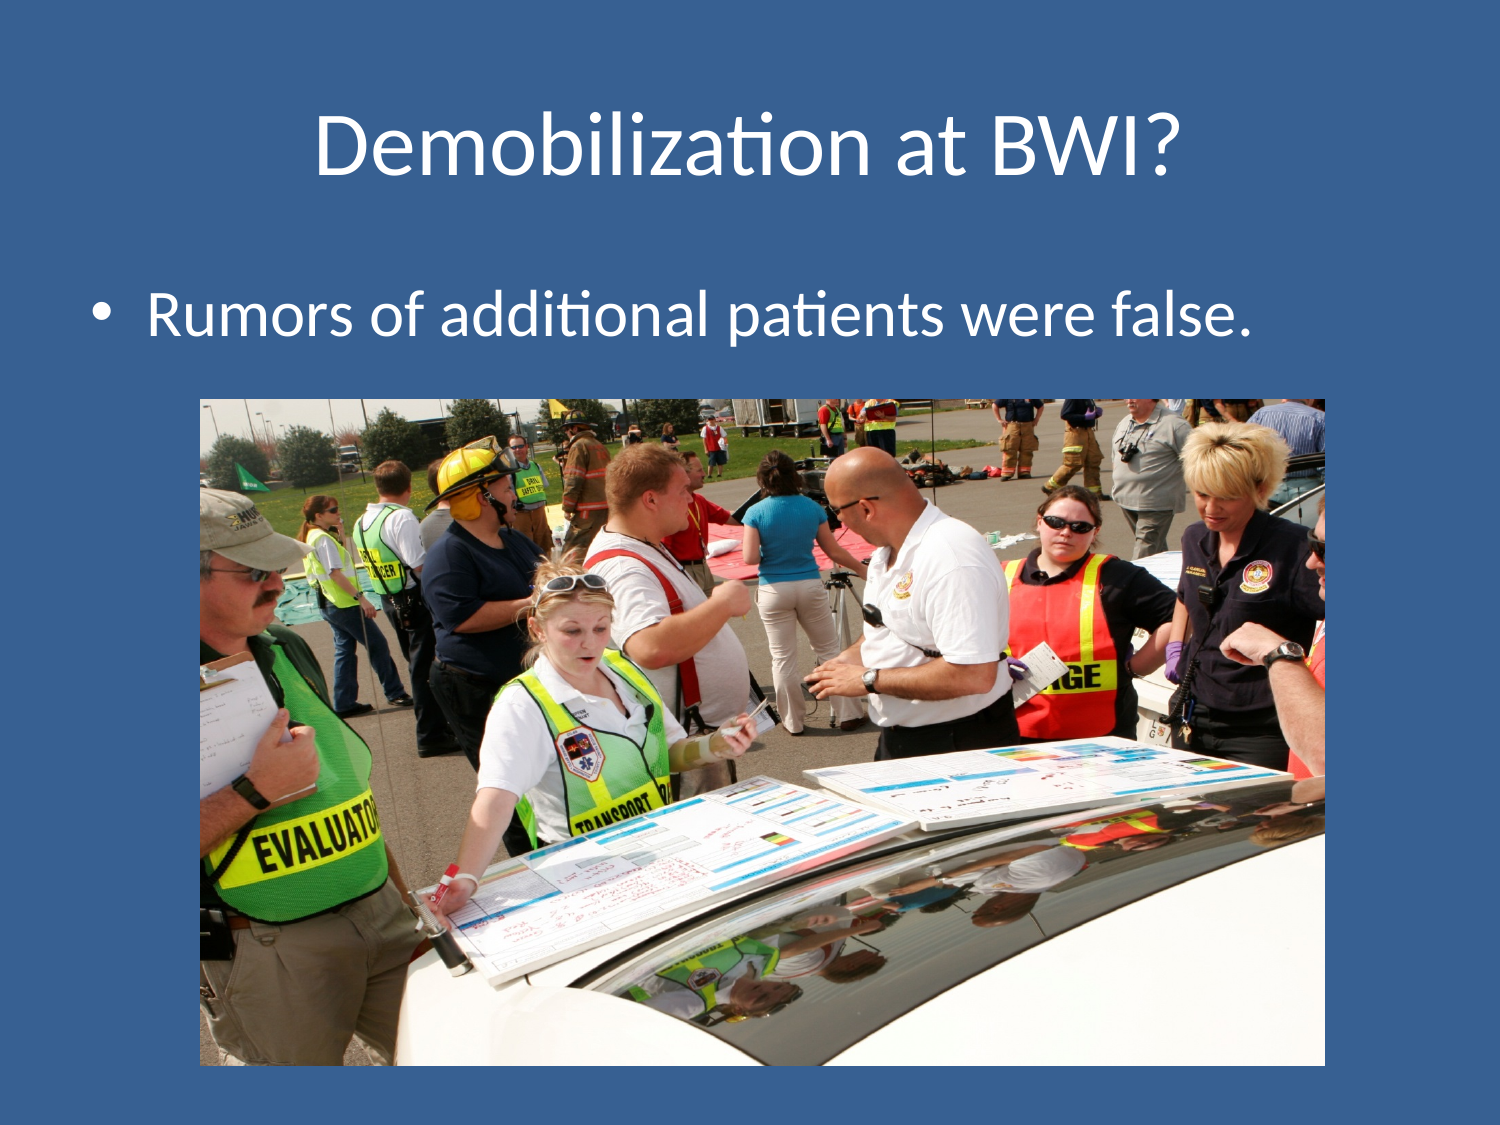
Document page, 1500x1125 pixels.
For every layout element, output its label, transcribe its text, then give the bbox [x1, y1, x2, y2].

title Demobilization at BWI? [75, 45, 1425, 233]
picture [199, 399, 1326, 1066]
list Rumors of additional patients were false. [75, 262, 1425, 1005]
